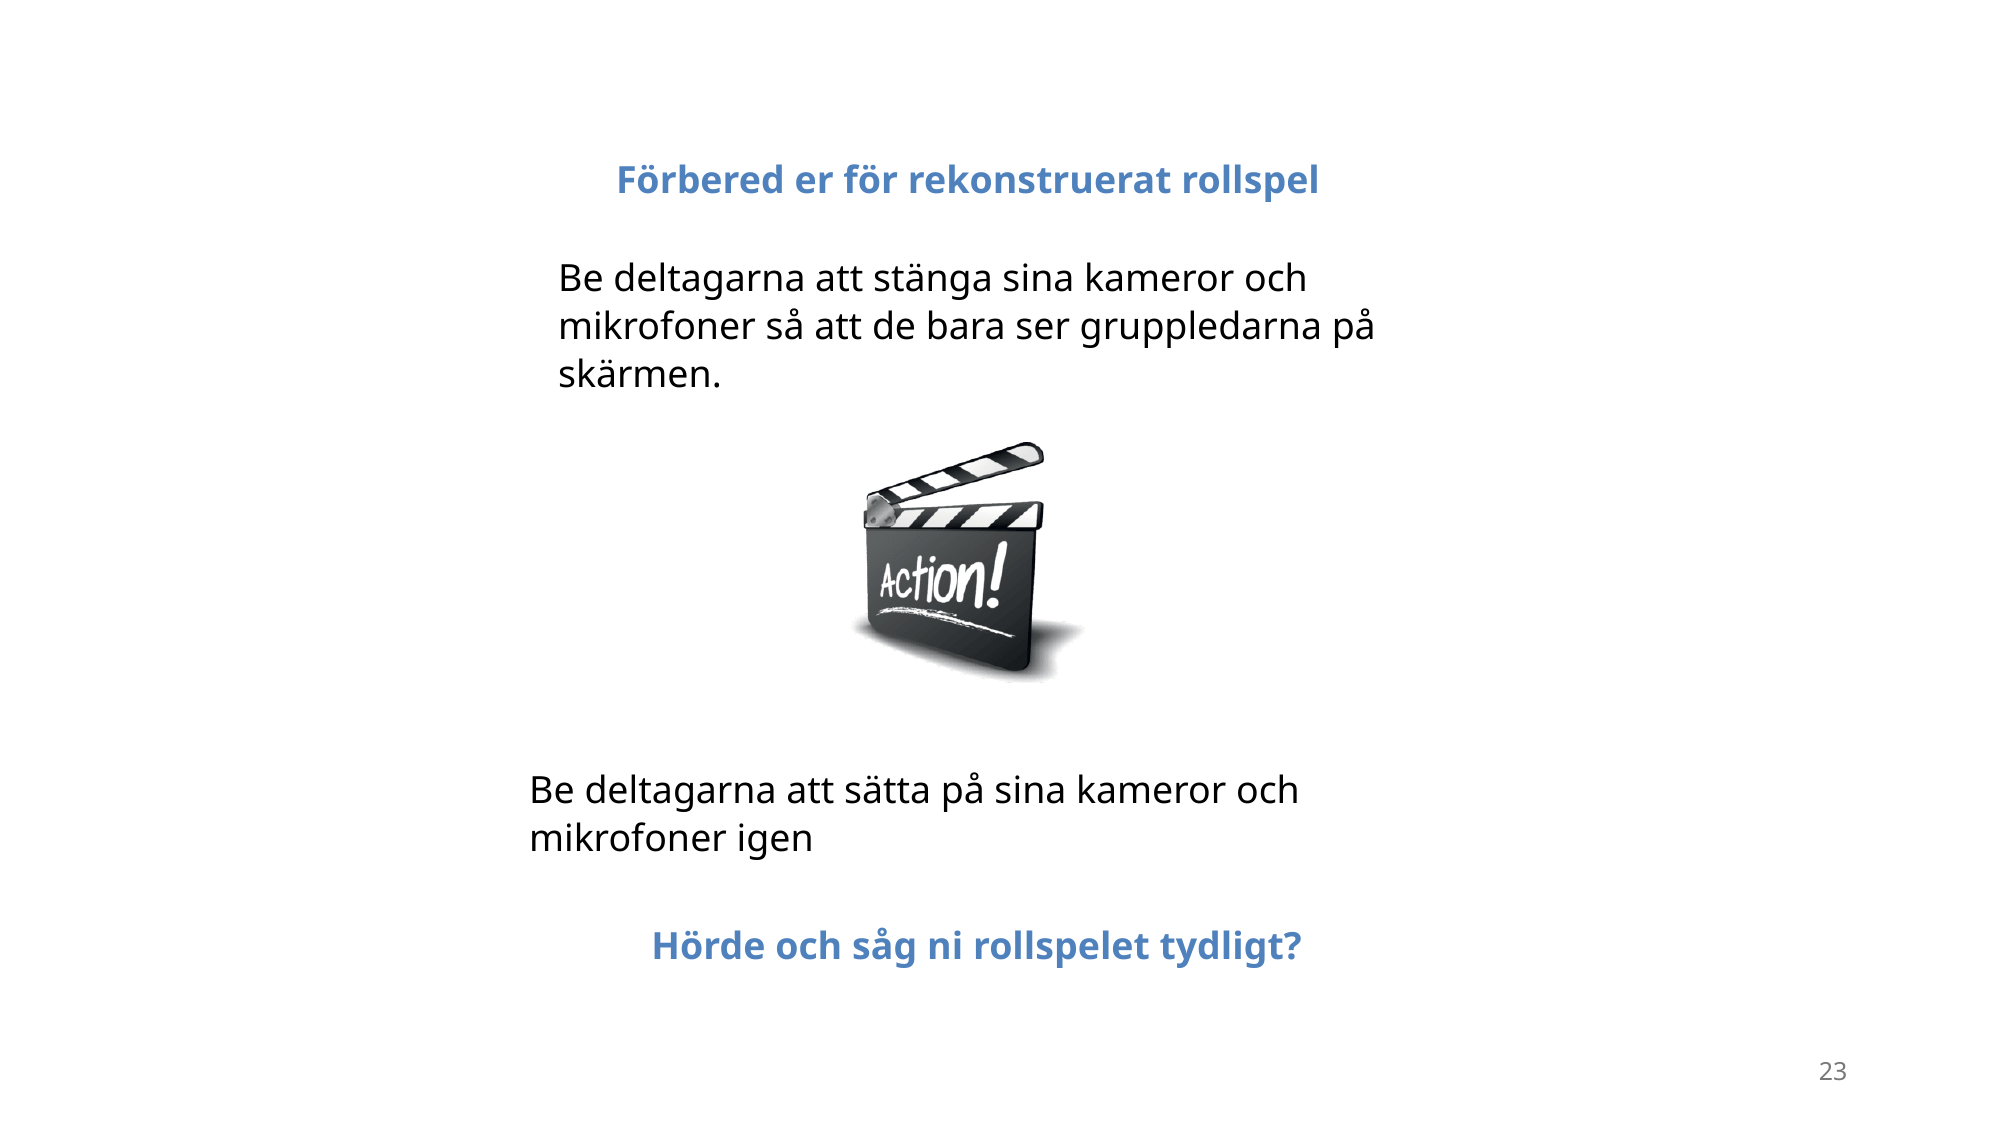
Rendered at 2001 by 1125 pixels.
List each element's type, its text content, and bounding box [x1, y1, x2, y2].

text_box Förbered er för rekonstruerat rollspel Be deltagarna att stänga sina kameror och mikrofoner så att de bara ser gruppledarna på skärmen. [468, 148, 1469, 403]
slide_number 23 [1412, 1042, 1863, 1103]
picture [851, 441, 1086, 684]
text_box Be deltagarna att sätta på sina kameror och mikrofoner igen Hörde och såg ni rollspelet tydligt? [439, 755, 1440, 975]
